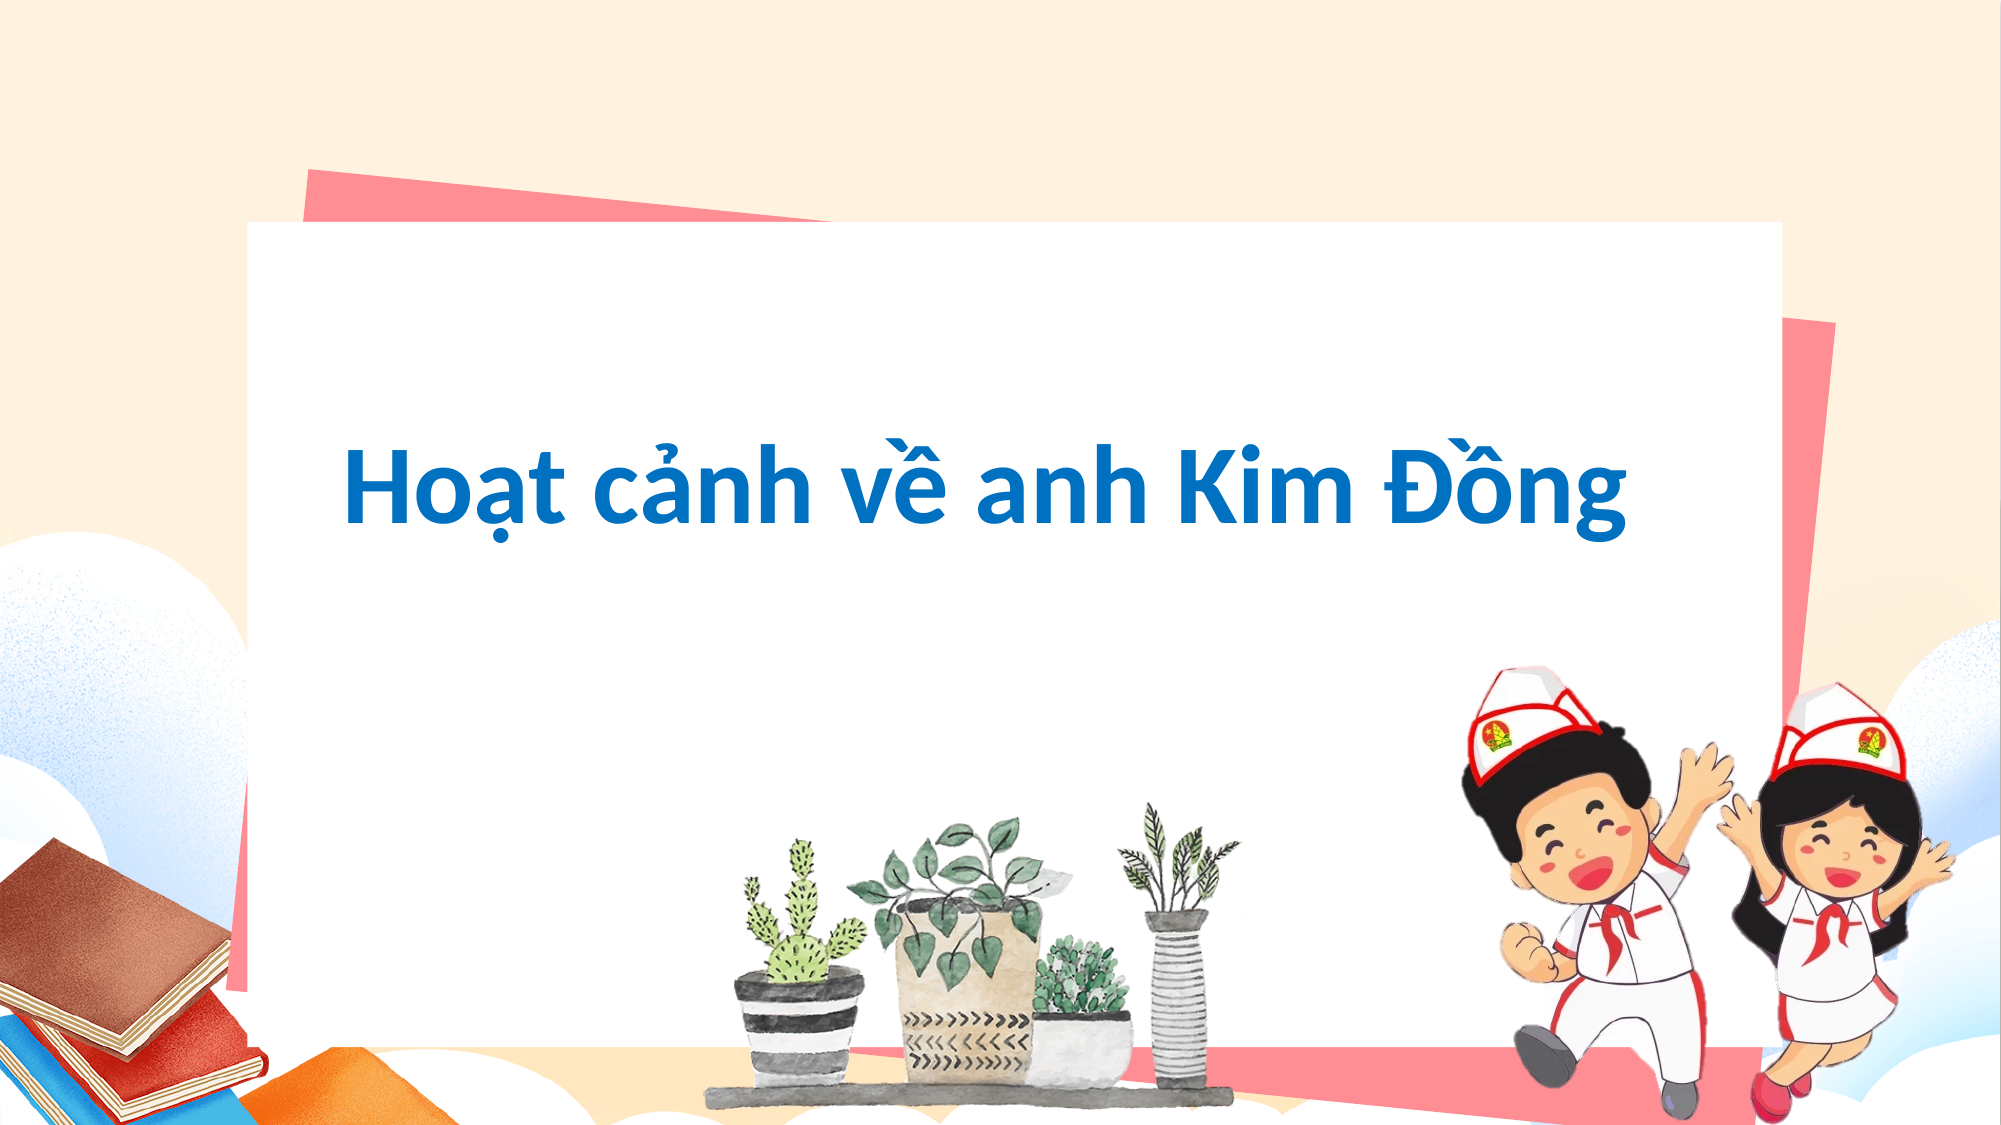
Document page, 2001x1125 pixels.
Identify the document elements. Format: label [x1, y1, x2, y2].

picture [689, 781, 1258, 1111]
picture [0, 0, 2000, 1125]
text_box [222, 173, 1839, 1125]
